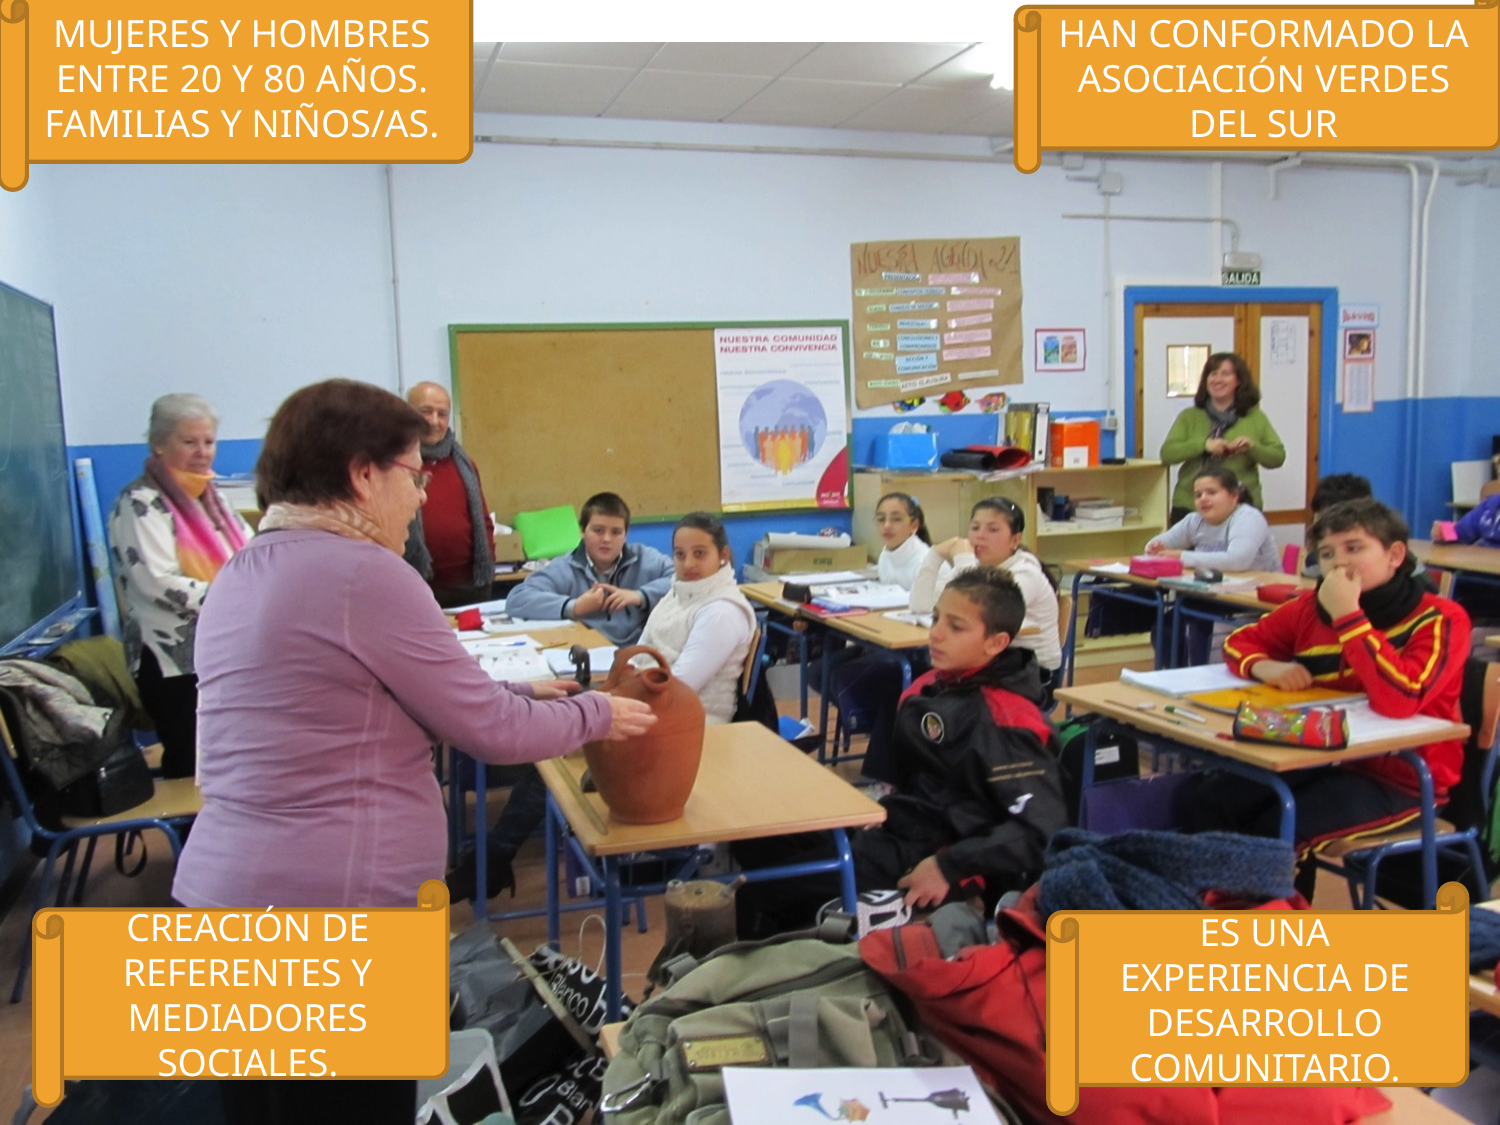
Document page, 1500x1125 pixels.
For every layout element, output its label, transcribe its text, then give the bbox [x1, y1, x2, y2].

picture [0, 42, 1500, 1125]
text_box MUJERES Y HOMBRES ENTRE 20 Y 80 AÑOS. FAMILIAS Y NIÑOS/AS. [0, 0, 472, 42]
text_box HAN CONFORMADO LA ASOCIACIÓN VERDES DEL SUR [1015, 0, 1500, 42]
